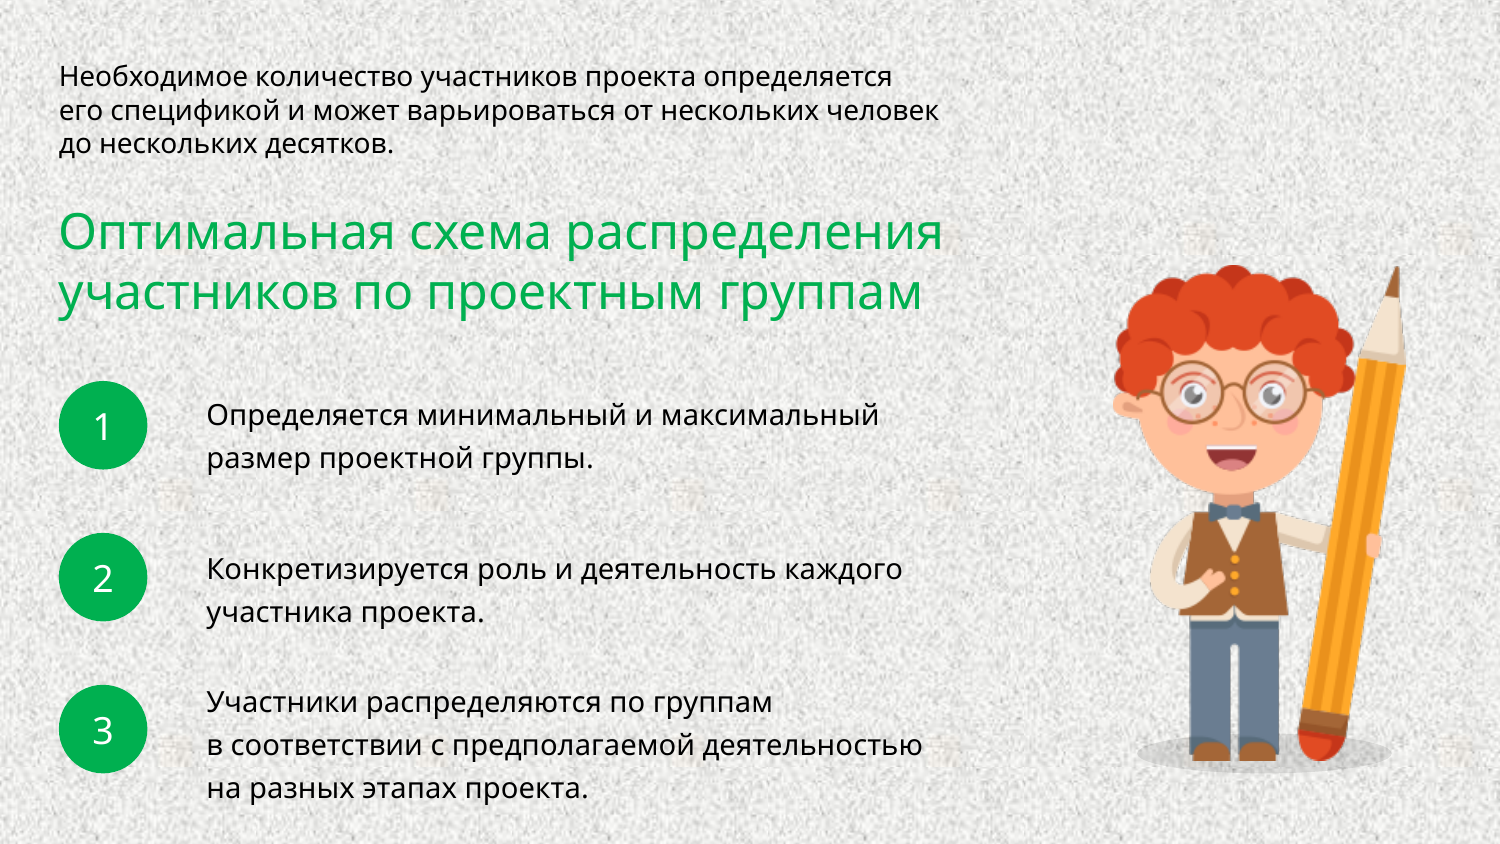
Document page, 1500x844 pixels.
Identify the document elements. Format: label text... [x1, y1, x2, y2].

text_box Определяется минимальный и максимальный размер проектной группы. [147, 388, 957, 461]
picture [0, 0, 1500, 844]
text_box Оптимальная схема распределения участников по проектным группам [58, 199, 1025, 321]
text_box [1184, 769, 1345, 774]
text_box Конкретизируется роль и деятельность каждого участника проекта. [147, 542, 957, 614]
text_box 3 [58, 684, 147, 774]
text_box Участники распределяются по группам в соответствии с предполагаемой деятельностью на разных этапах проекта. [147, 675, 959, 783]
text_box 1 [58, 380, 148, 470]
text_box 2 [58, 532, 147, 622]
text_box Необходимое количество участников проекта определяется его спецификой и может варьироваться от нескольких человек до нескольких десятков. [58, 58, 959, 161]
